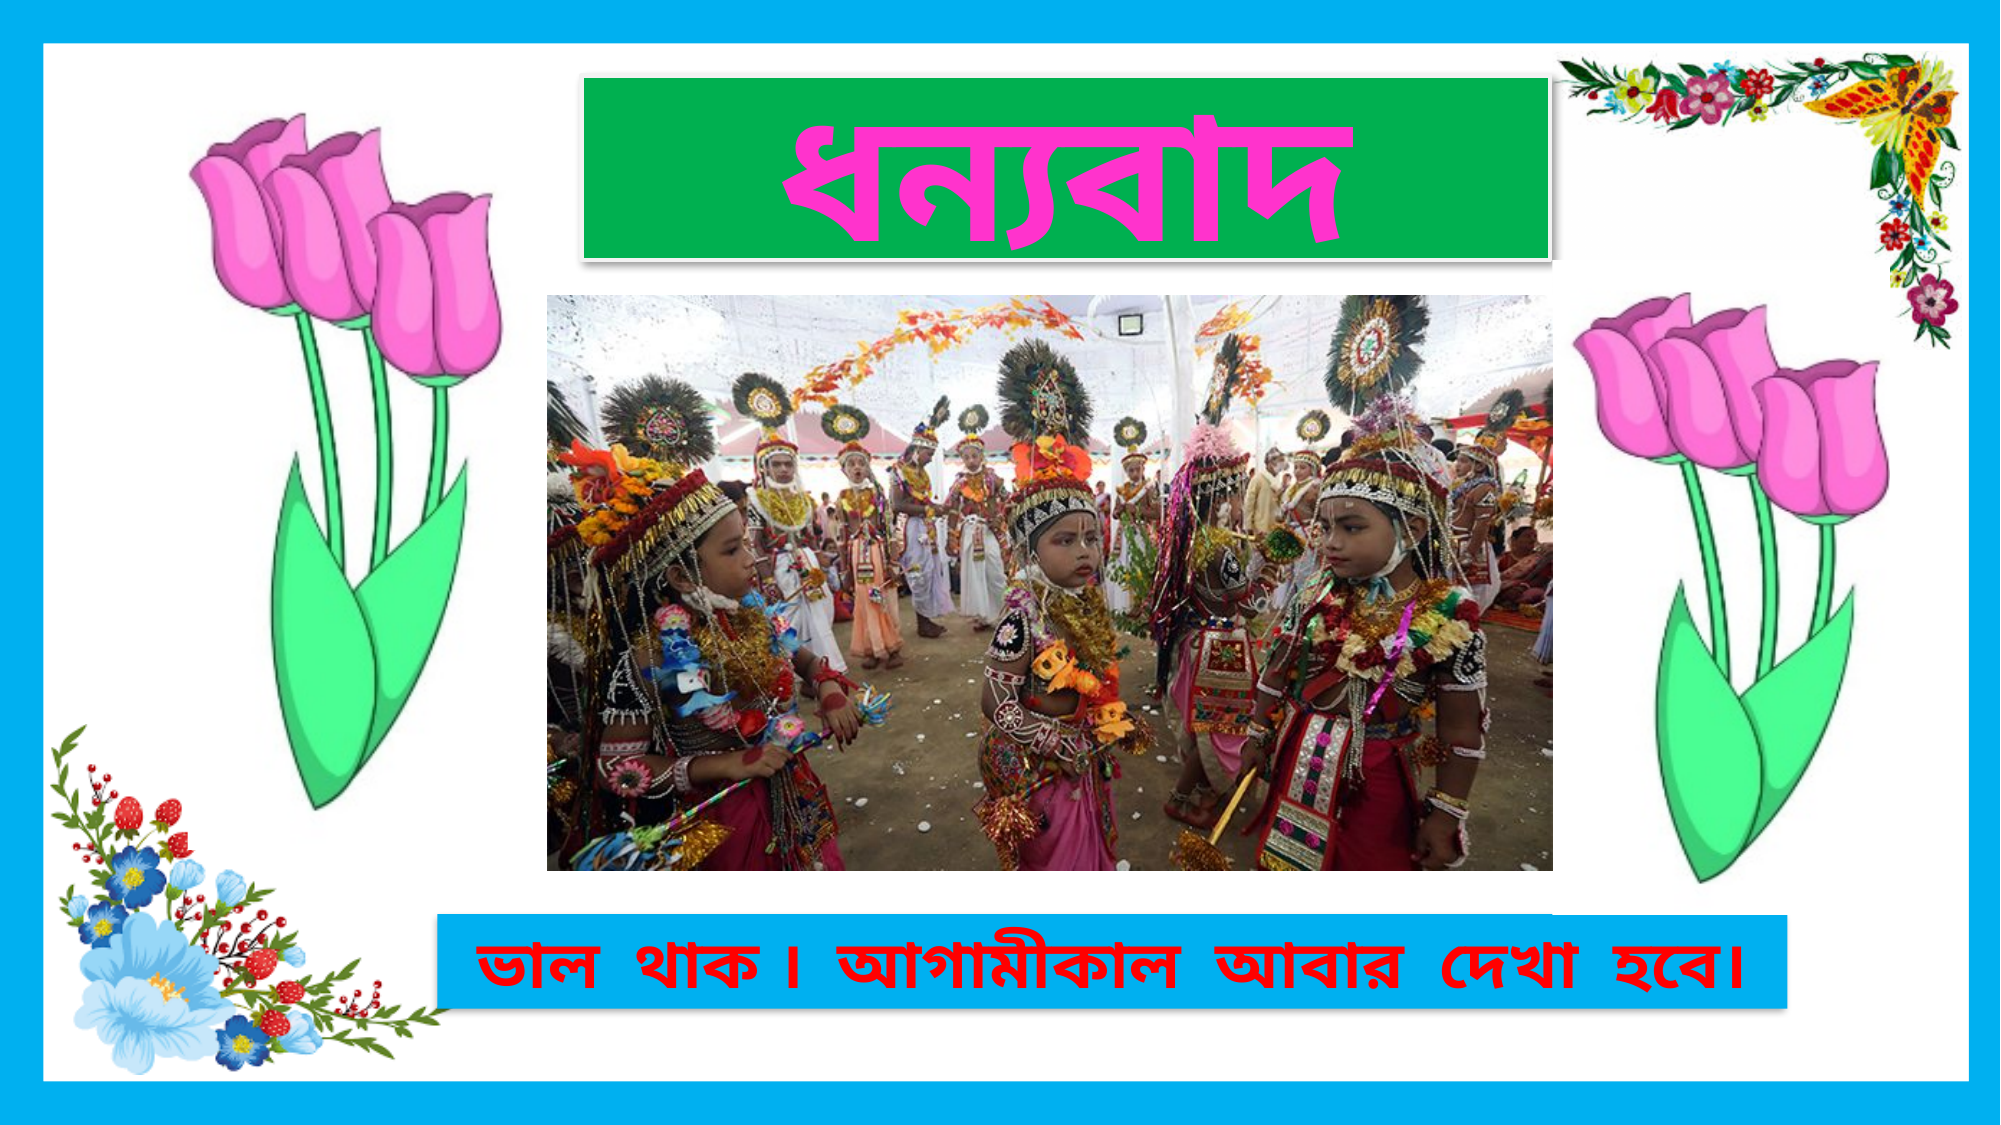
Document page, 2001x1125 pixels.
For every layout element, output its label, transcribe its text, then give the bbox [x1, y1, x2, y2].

text_box ধন্যবাদ [580, 75, 1547, 261]
picture [49, 49, 1962, 1076]
text_box ভাল থাক । আগামীকাল আবার দেখা হবে। [466, 913, 1788, 1009]
text_box [0, 0, 2000, 1125]
